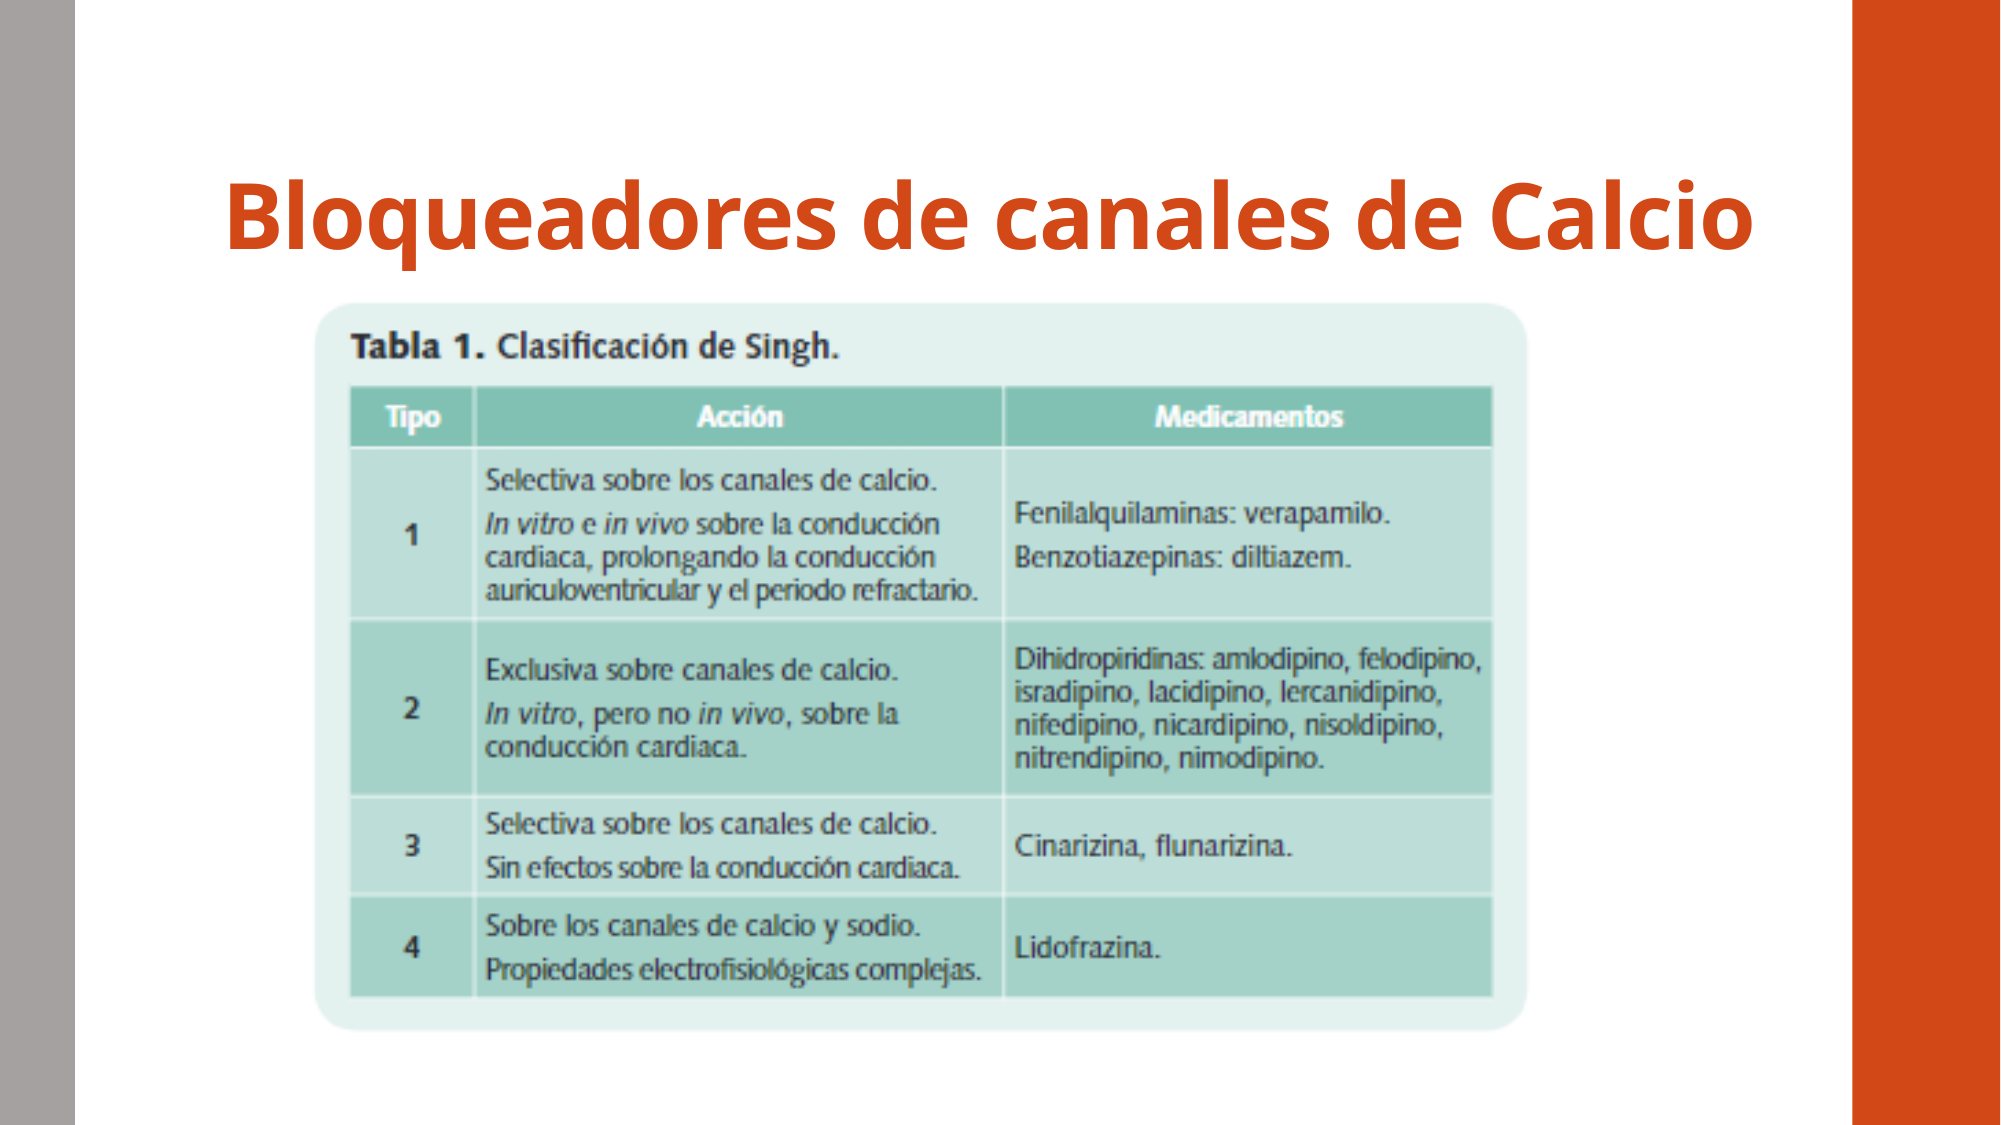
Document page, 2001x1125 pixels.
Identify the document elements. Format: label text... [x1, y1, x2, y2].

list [304, 296, 1544, 1077]
title Bloqueadores de canales de Calcio [206, 48, 1797, 278]
